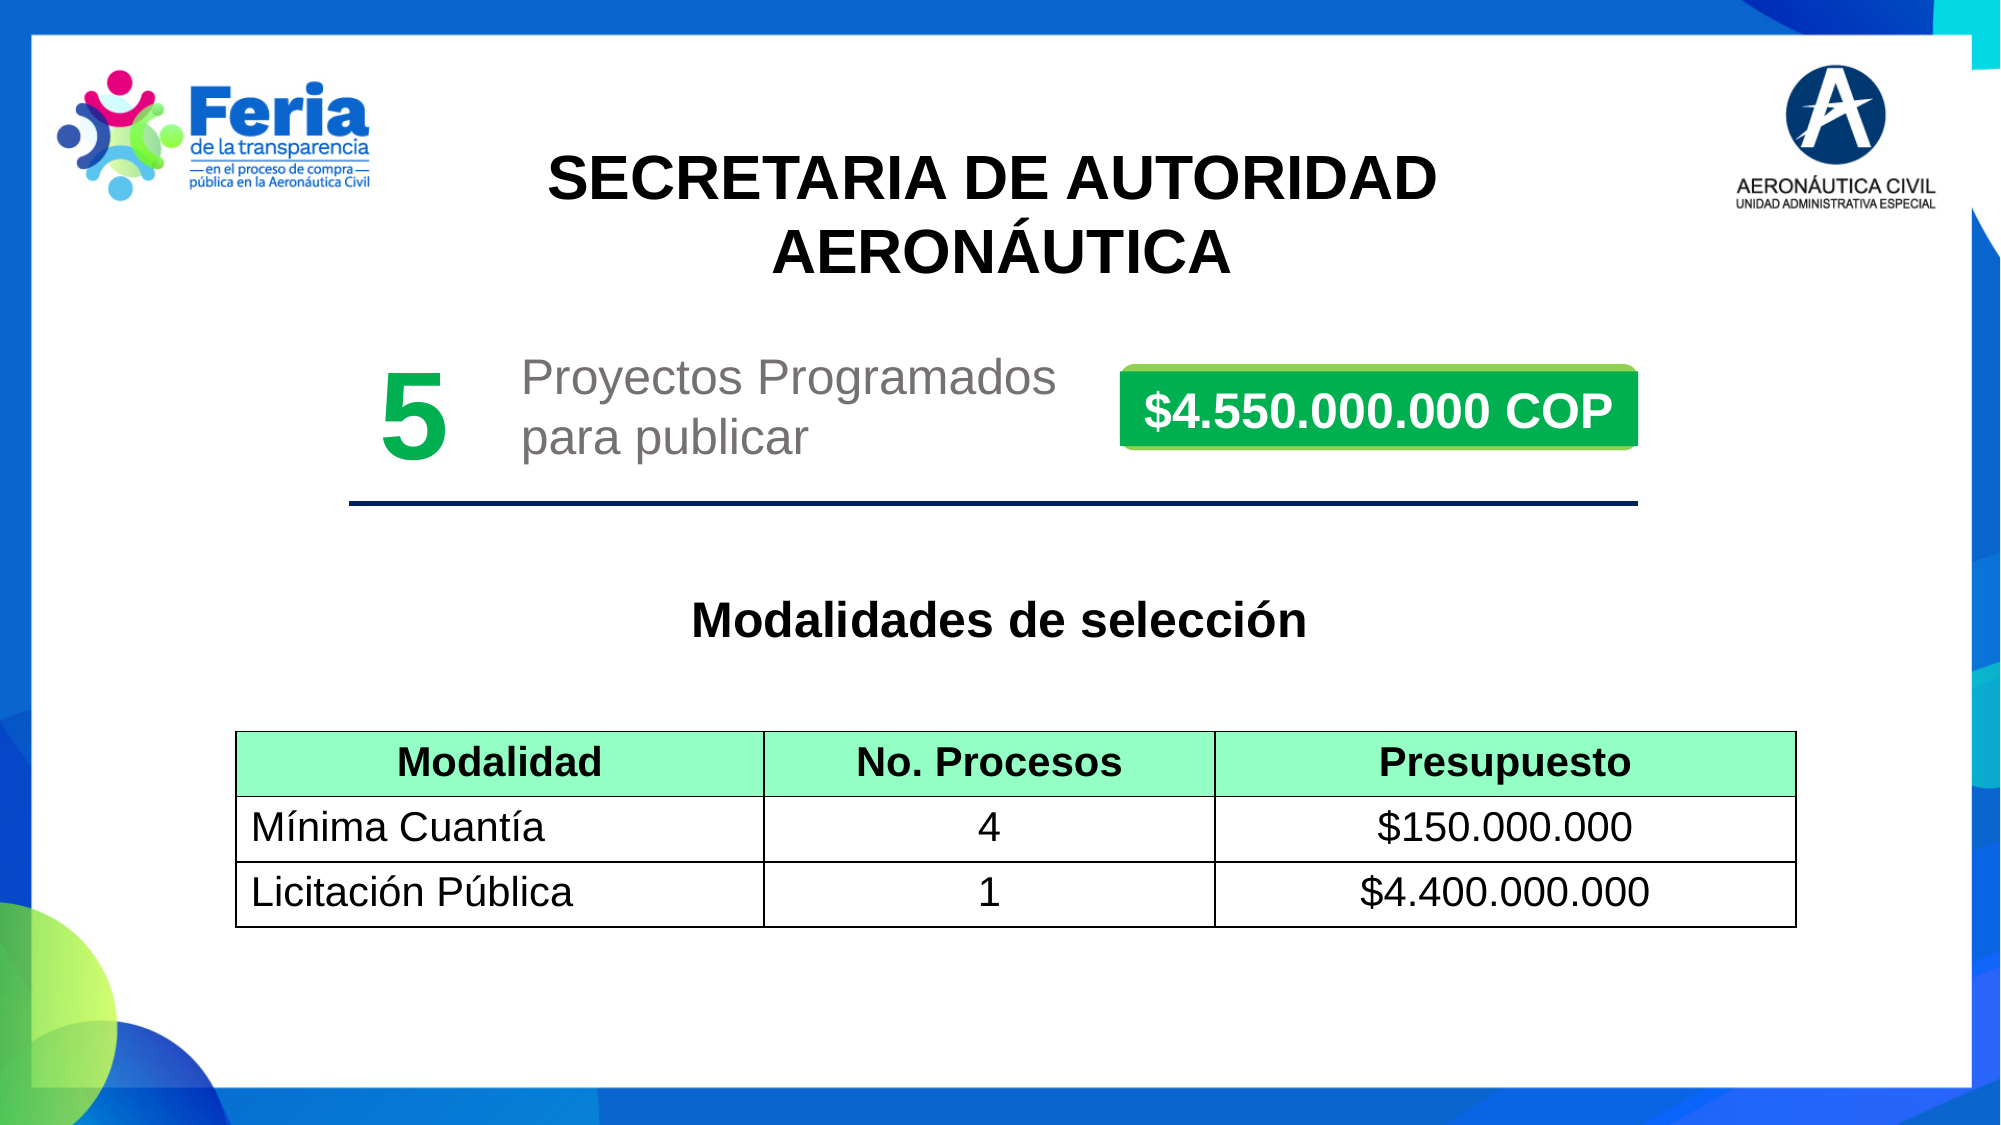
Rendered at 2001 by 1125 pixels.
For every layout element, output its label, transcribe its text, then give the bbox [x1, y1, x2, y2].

table_header No. Procesos [765, 732, 1214, 796]
text_box $4.550.000.000 COP [1119, 371, 1639, 447]
table_cell 1 [765, 863, 1214, 926]
text_box [1123, 447, 1635, 452]
text_box 5 [329, 327, 506, 493]
text_box SECRETARIA DE AUTORIDAD AERONÁUTICA [191, 129, 1797, 294]
text_box [1120, 362, 1638, 371]
table_cell $4.400.000.000 [1216, 863, 1795, 926]
table_cell Licitación Pública [237, 863, 763, 926]
text_box Proyectos Programados para publicar [506, 337, 1120, 472]
text_box Modalidades de selección [651, 579, 1348, 655]
table_cell $150.000.000 [1216, 797, 1795, 861]
picture [0, 0, 2001, 1125]
table_header Presupuesto [1216, 732, 1795, 796]
table_cell Mínima Cuantía [237, 797, 763, 861]
table_header Modalidad [237, 732, 763, 796]
table_cell 4 [765, 797, 1214, 861]
